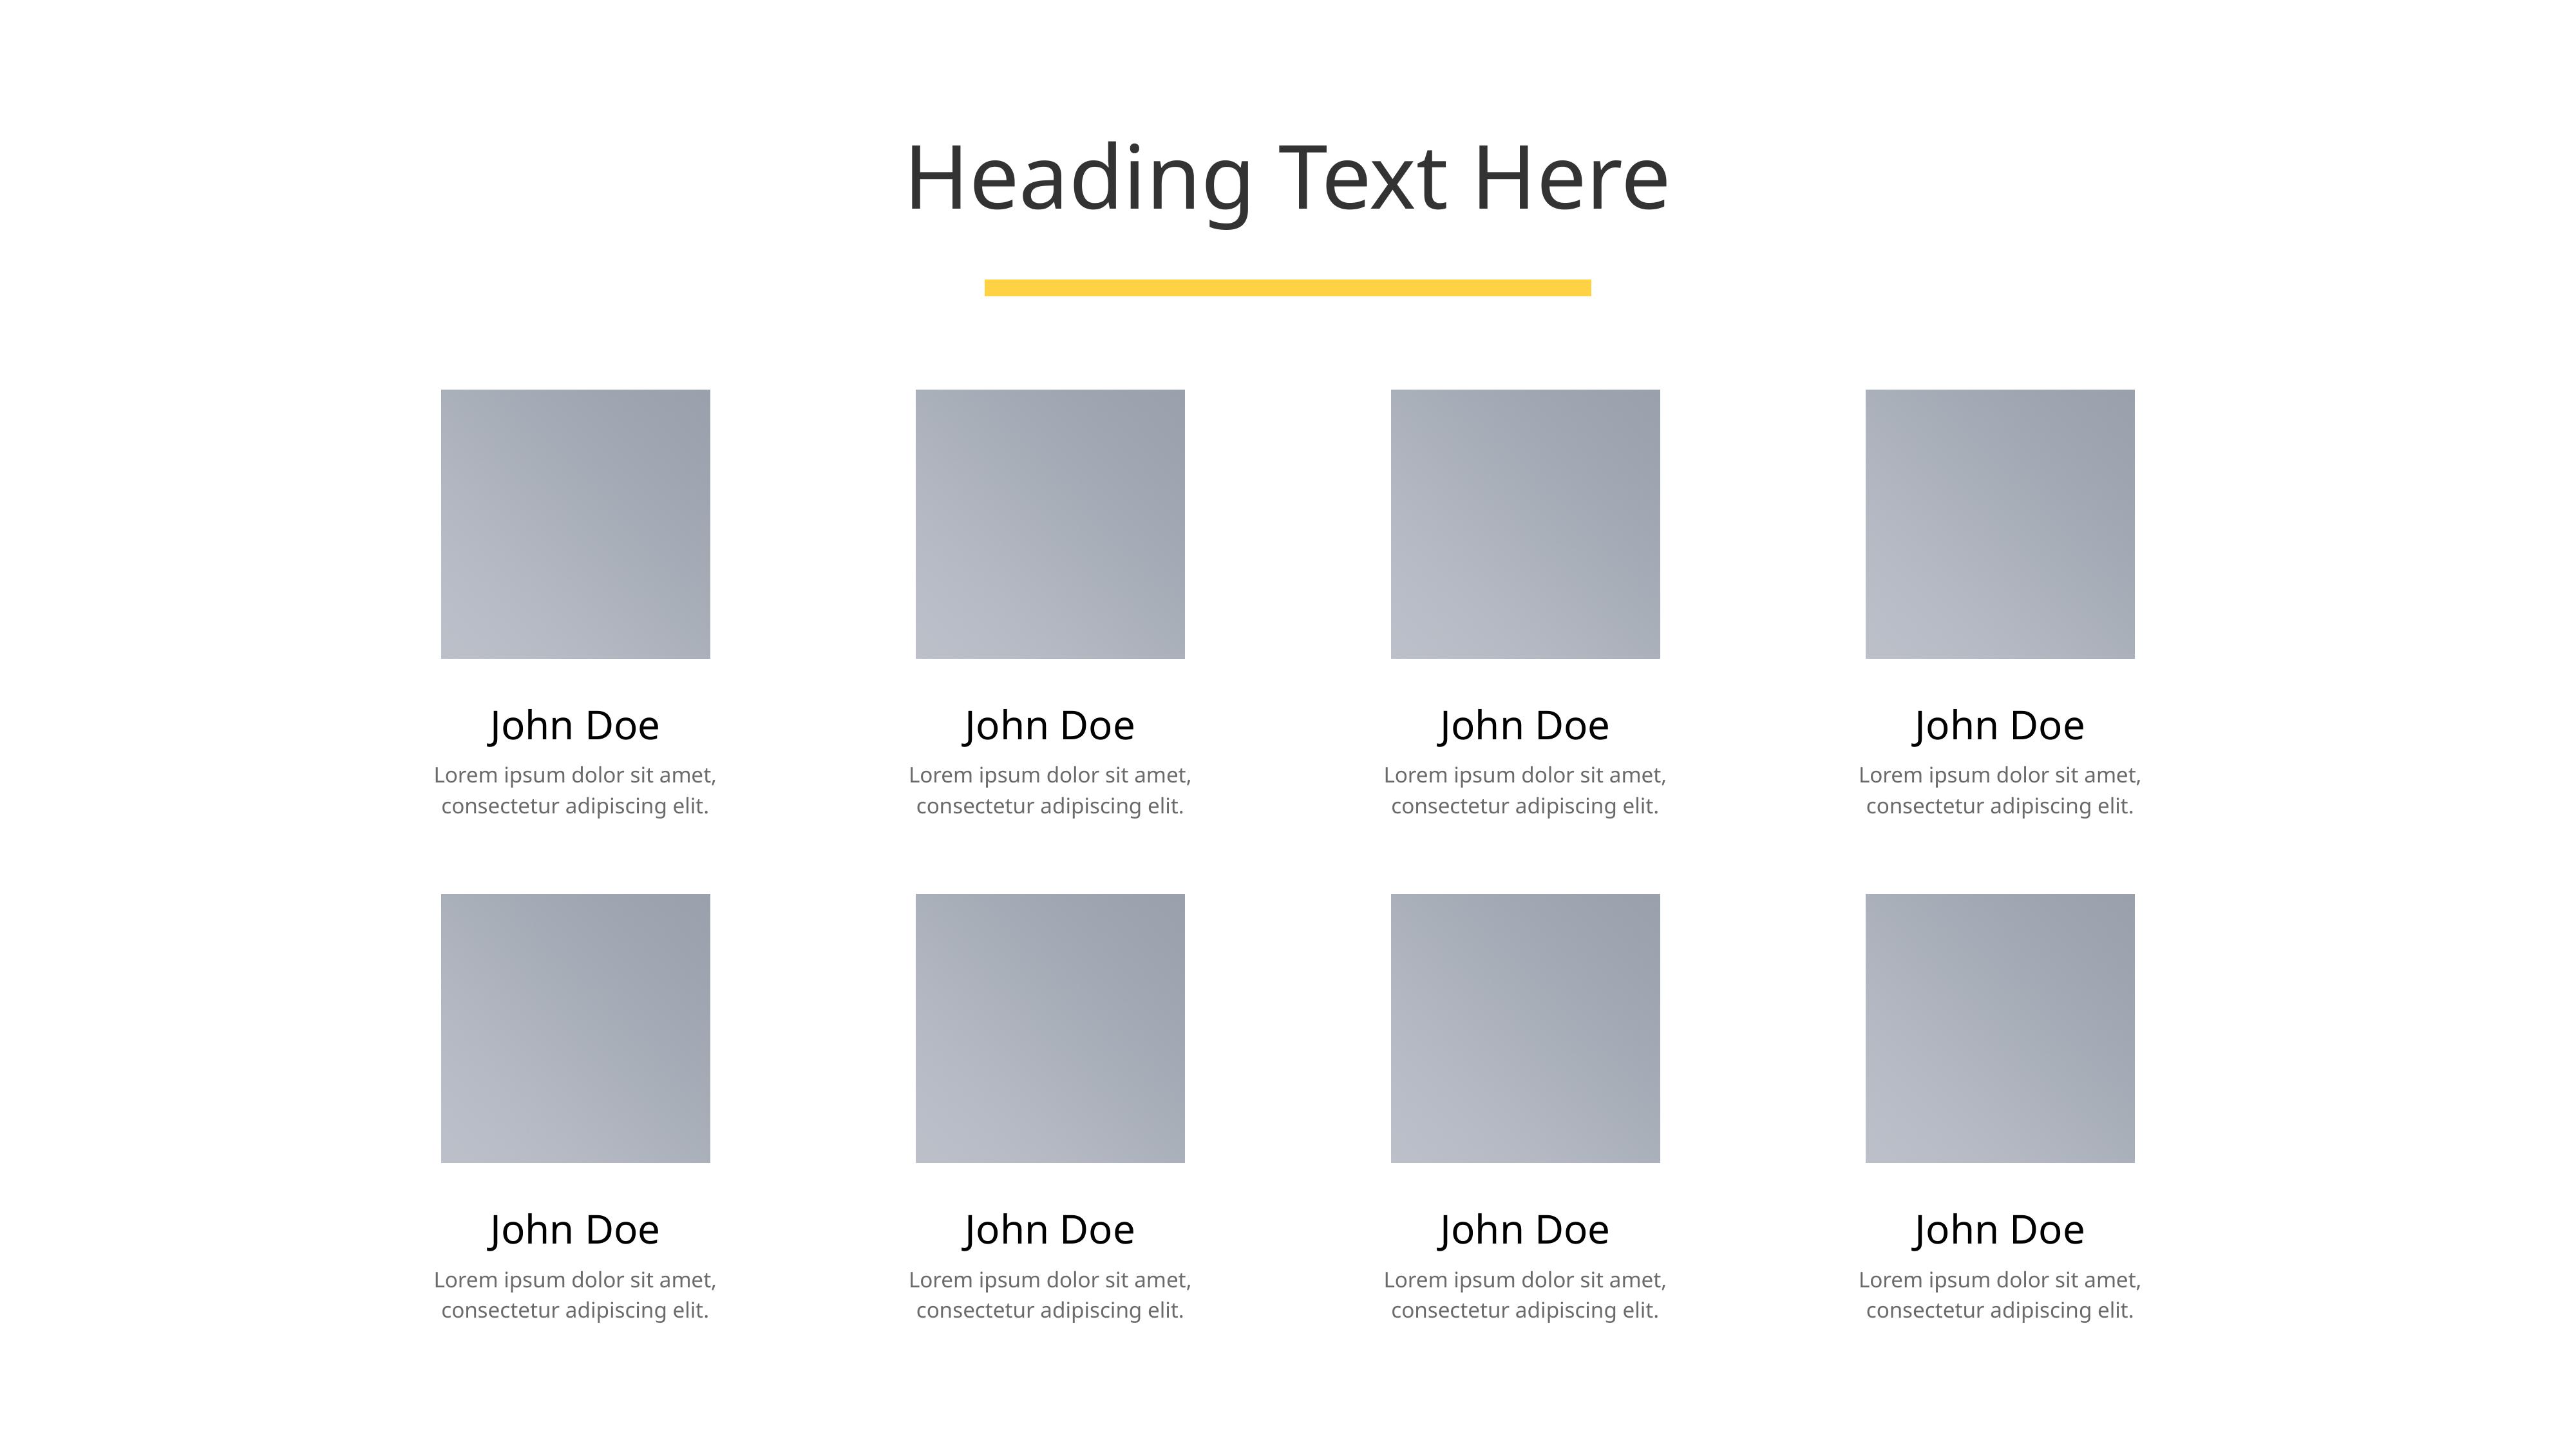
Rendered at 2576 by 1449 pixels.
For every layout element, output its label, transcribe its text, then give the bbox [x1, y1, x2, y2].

picture [1866, 390, 2135, 659]
text_box John Doe [955, 1191, 1146, 1256]
text_box Lorem ipsum dolor sit amet, consectetur adipiscing elit. [1834, 753, 2166, 830]
picture [1391, 390, 1660, 659]
picture [916, 390, 1185, 659]
text_box Lorem ipsum dolor sit amet, consectetur adipiscing elit. [884, 753, 1217, 830]
text_box Lorem ipsum dolor sit amet, consectetur adipiscing elit. [884, 1257, 1217, 1335]
text_box Lorem ipsum dolor sit amet, consectetur adipiscing elit. [410, 1257, 741, 1335]
text_box Lorem ipsum dolor sit amet, consectetur adipiscing elit. [1359, 753, 1692, 830]
text_box John Doe [480, 687, 670, 752]
text_box John Doe [1906, 1191, 2096, 1256]
picture [916, 894, 1185, 1163]
picture [1866, 894, 2135, 1163]
picture [441, 894, 710, 1163]
picture [1391, 894, 1660, 1163]
text_box John Doe [1430, 687, 1620, 752]
picture [441, 390, 710, 659]
text_box Lorem ipsum dolor sit amet, consectetur adipiscing elit. [1834, 1257, 2166, 1335]
text_box John Doe [955, 687, 1146, 752]
text_box [985, 279, 1591, 297]
text_box John Doe [480, 1191, 670, 1256]
text_box John Doe [1430, 1191, 1620, 1256]
text_box Heading Text Here [857, 117, 1719, 230]
text_box Lorem ipsum dolor sit amet, consectetur adipiscing elit. [410, 753, 741, 830]
text_box John Doe [1906, 687, 2096, 752]
text_box Lorem ipsum dolor sit amet, consectetur adipiscing elit. [1359, 1257, 1692, 1335]
